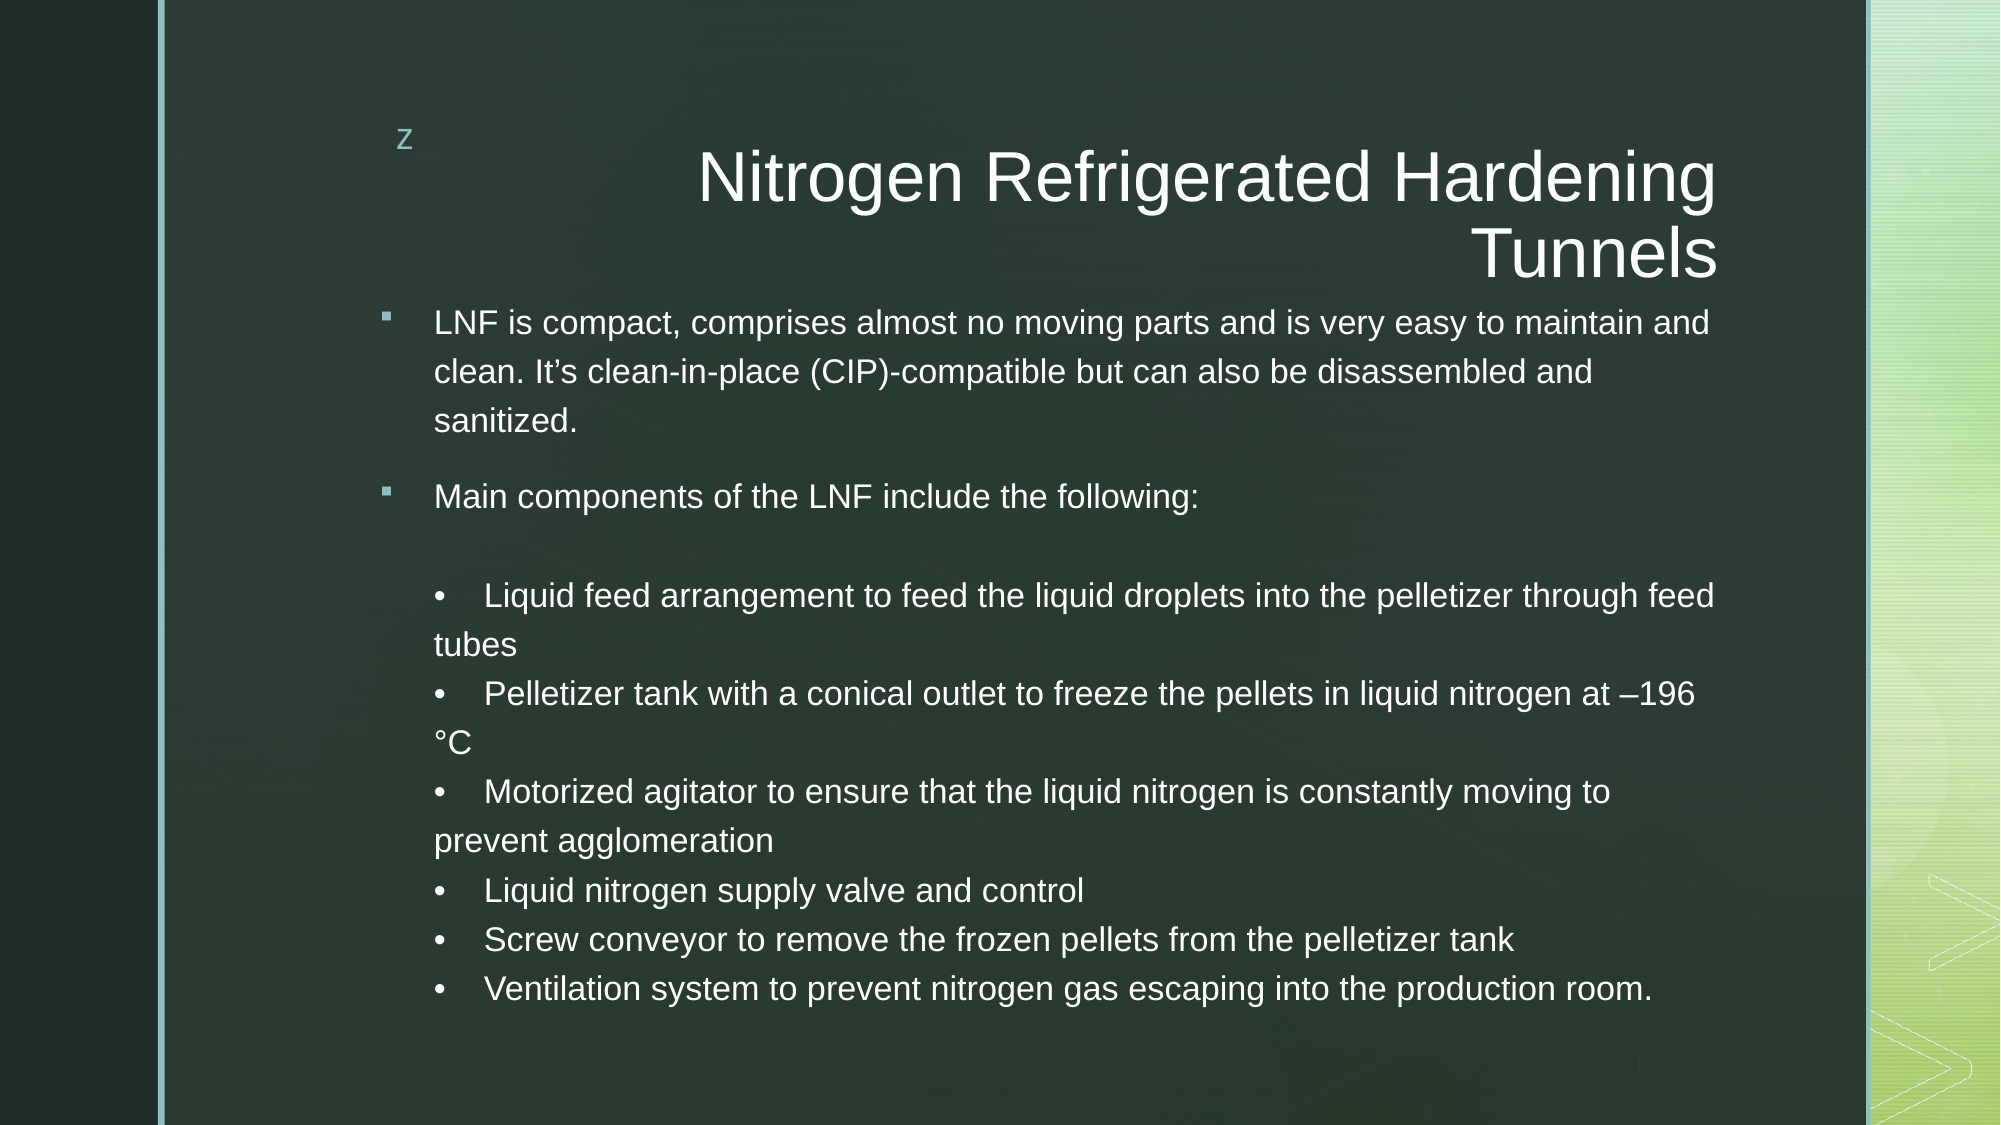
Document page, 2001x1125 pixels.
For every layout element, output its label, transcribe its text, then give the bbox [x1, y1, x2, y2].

picture [1871, 0, 2001, 1125]
title Nitrogen Refrigerated Hardening Tunnels [428, 132, 1734, 282]
list LNF is compact, comprises almost no moving parts and is very easy to maintain and clean. It’s clean-in-place (CIP)-compatible but can also be disassembled and sanitized. Main components of the LNF include the following: • Liquid feed arrangement to feed the liquid droplets into the pelletizer through feed tubes • Pelletizer tank with a conical outlet to freeze the pellets in liquid nitrogen at –196 °C • Motorized agitator to ensure that the liquid nitrogen is constantly moving to prevent agglomeration • Liquid nitrogen supply valve and control • Screw conveyor to remove the frozen pellets from the pelletizer tank • Ventilation system to prevent nitrogen gas escaping into the production room. [364, 282, 1734, 1066]
